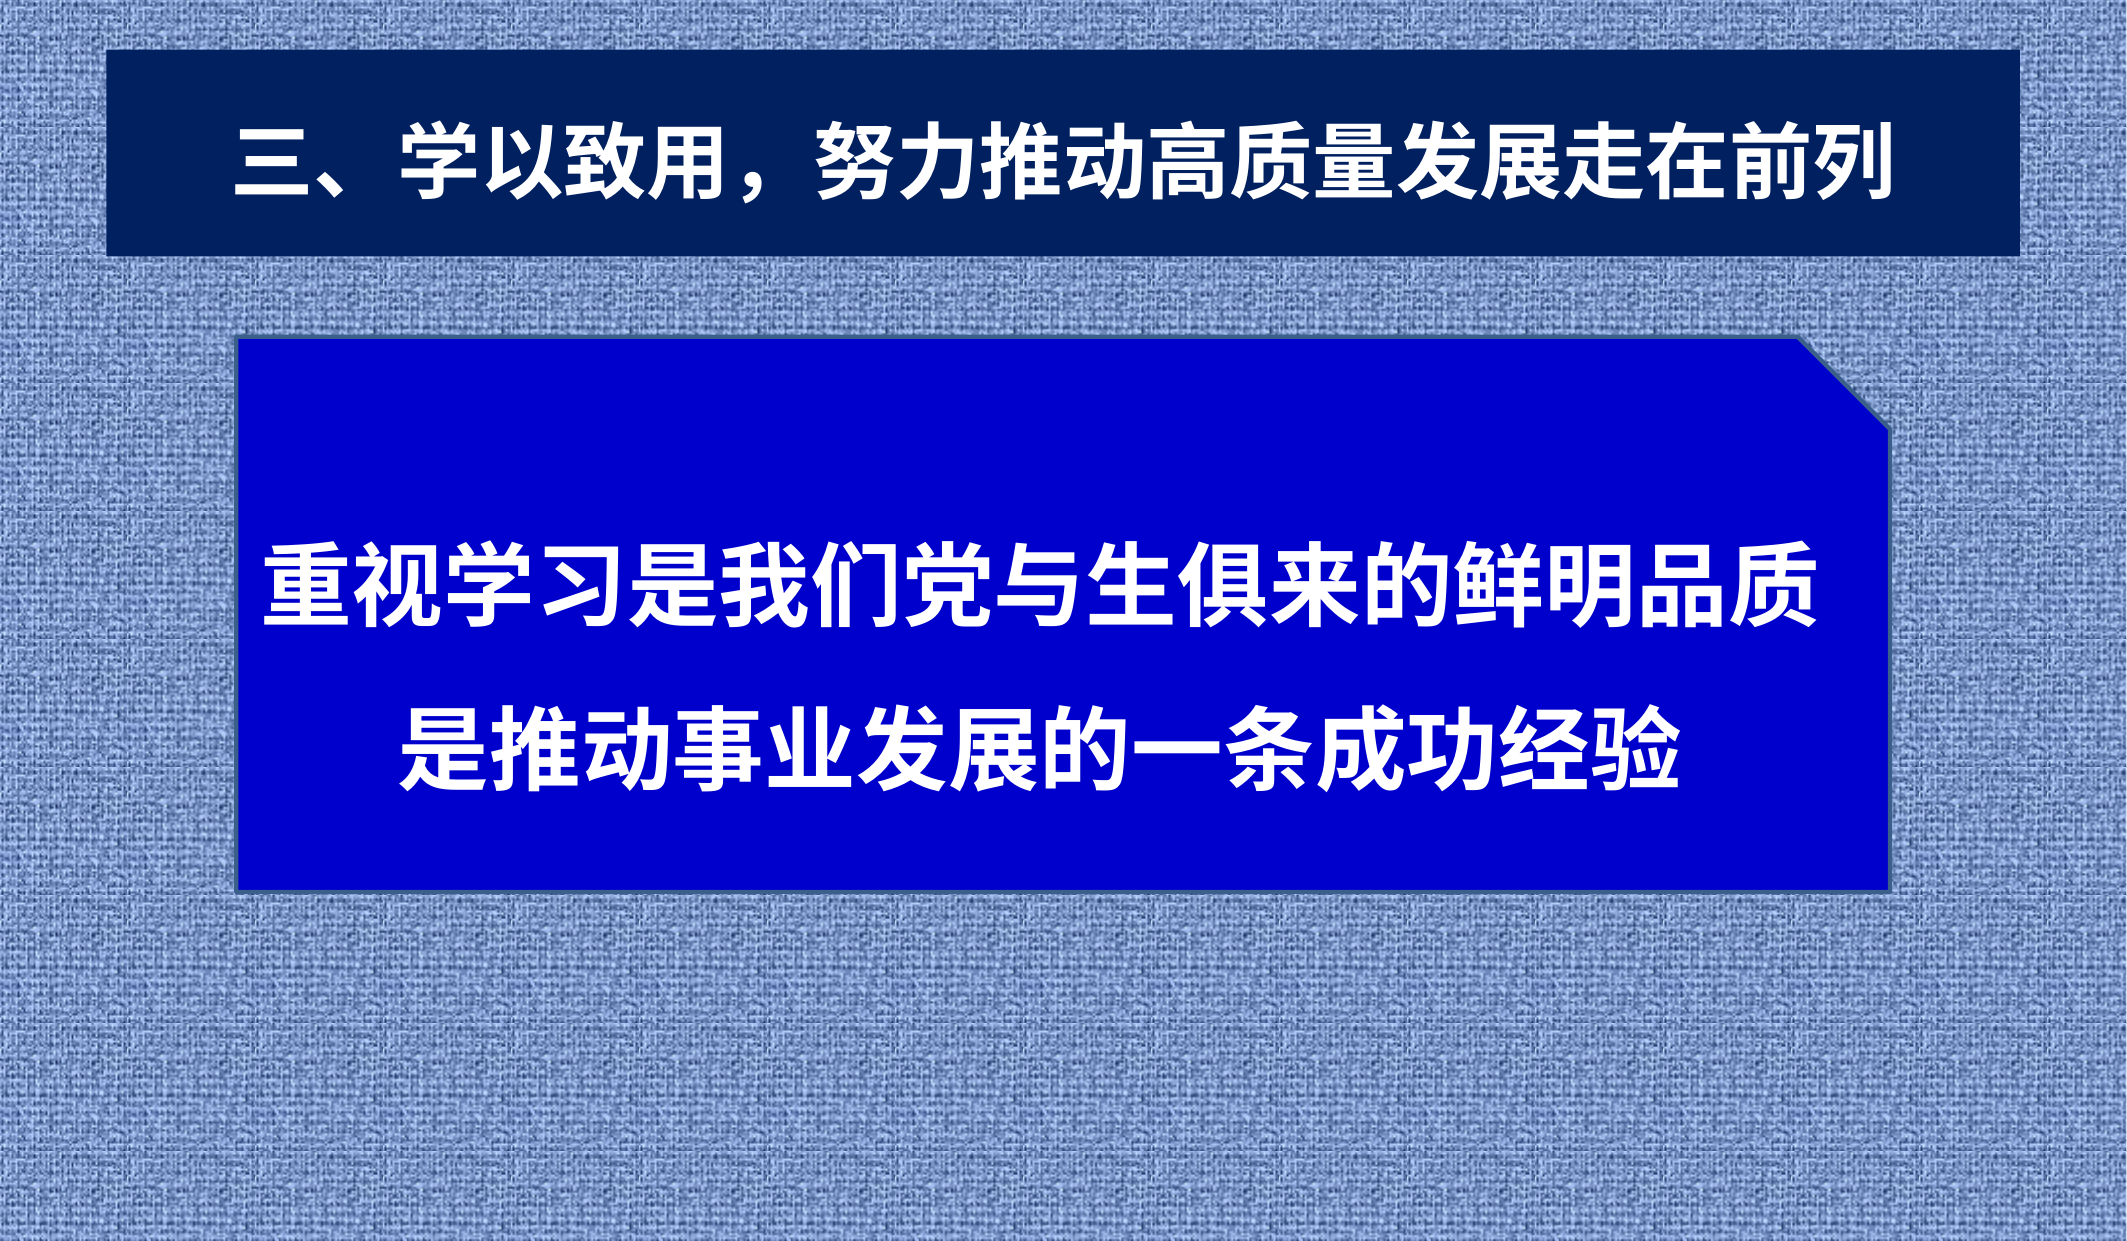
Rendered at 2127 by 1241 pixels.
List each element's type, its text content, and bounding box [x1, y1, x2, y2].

text_box 重视学习是我们党与生俱来的鲜明品质 是推动事业发展的一条成功经验 [234, 334, 1893, 894]
title 三、学以致用，努力推动高质量发展走在前列 [106, 49, 2020, 257]
